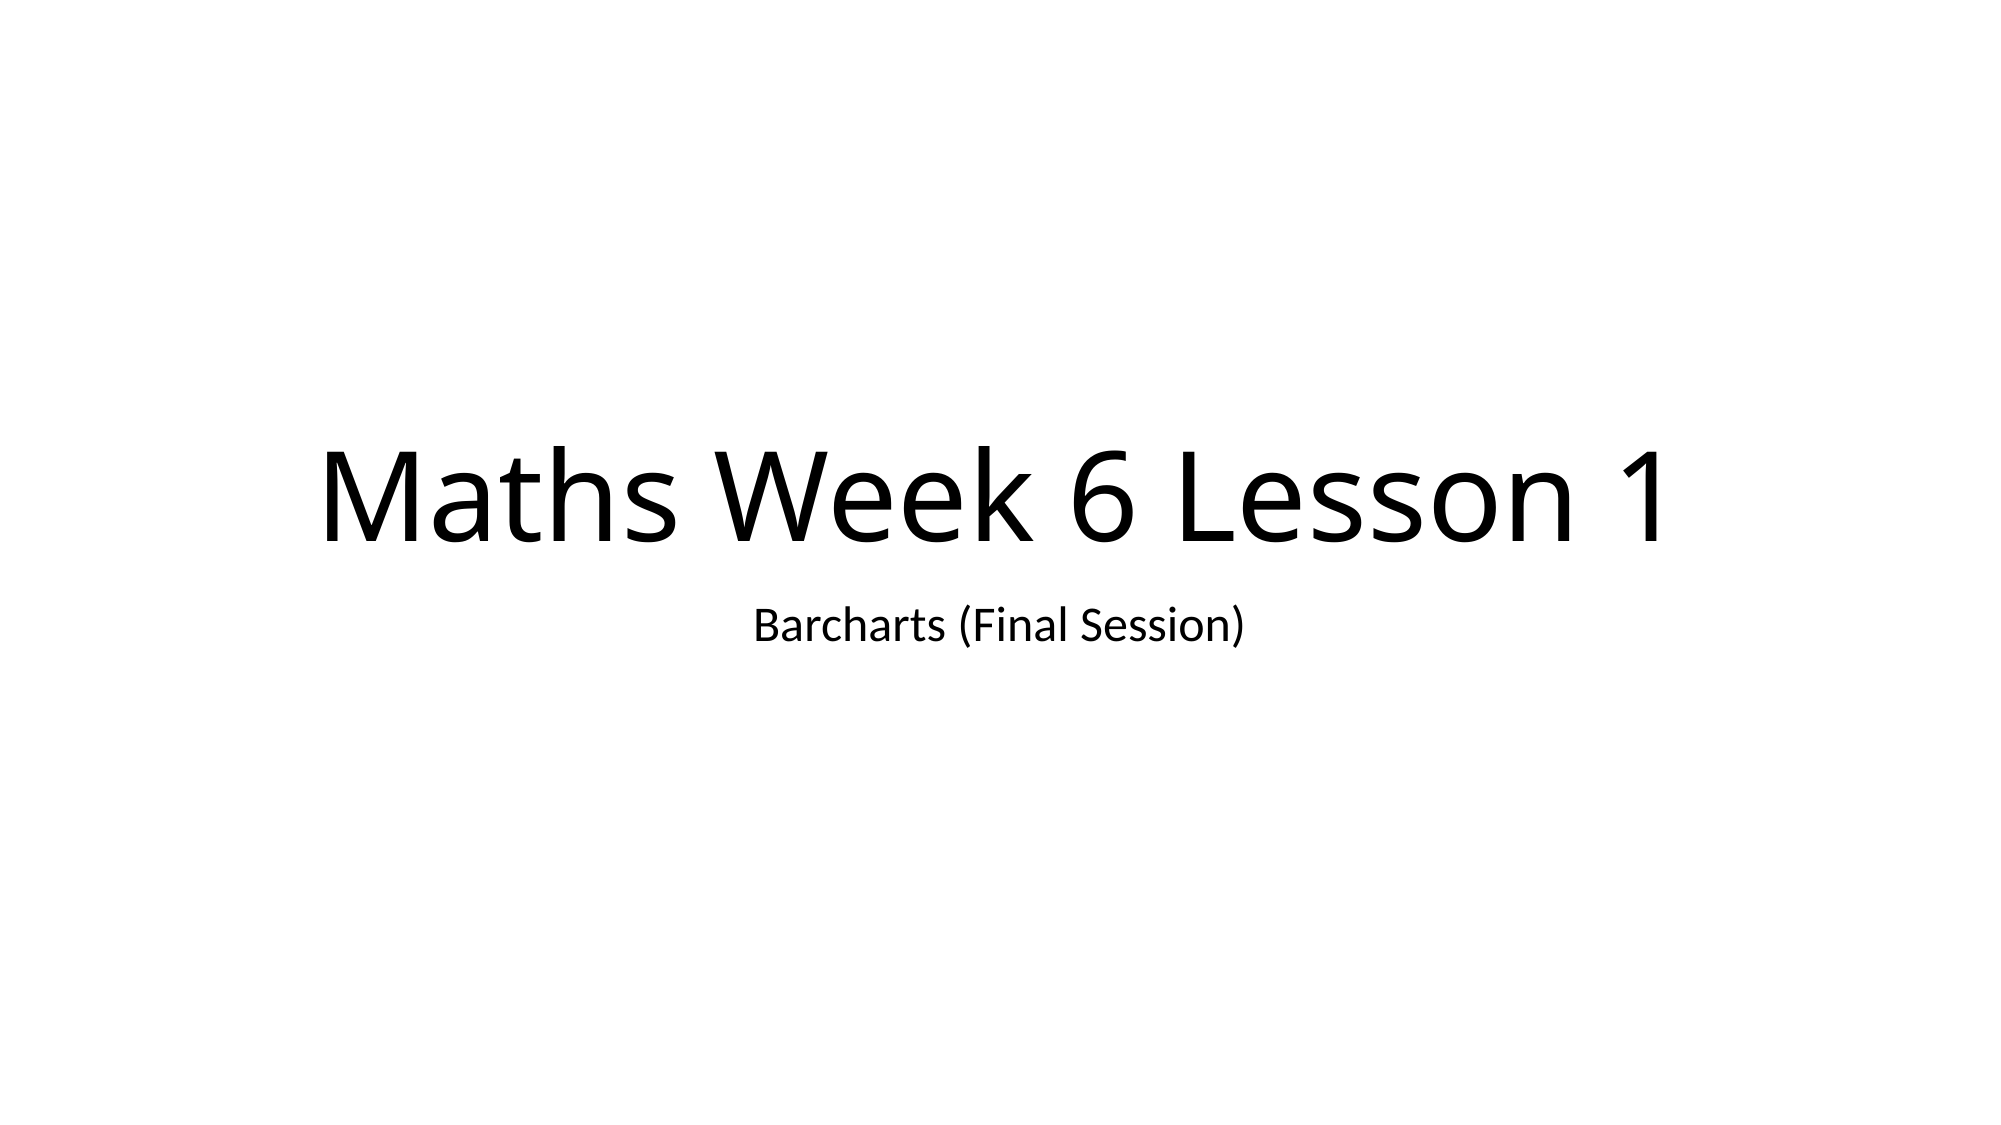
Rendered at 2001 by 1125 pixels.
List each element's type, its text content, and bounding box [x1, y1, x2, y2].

title Maths Week 6 Lesson 1 [249, 184, 1750, 576]
subtitle Barcharts (Final Session) [249, 590, 1750, 863]
